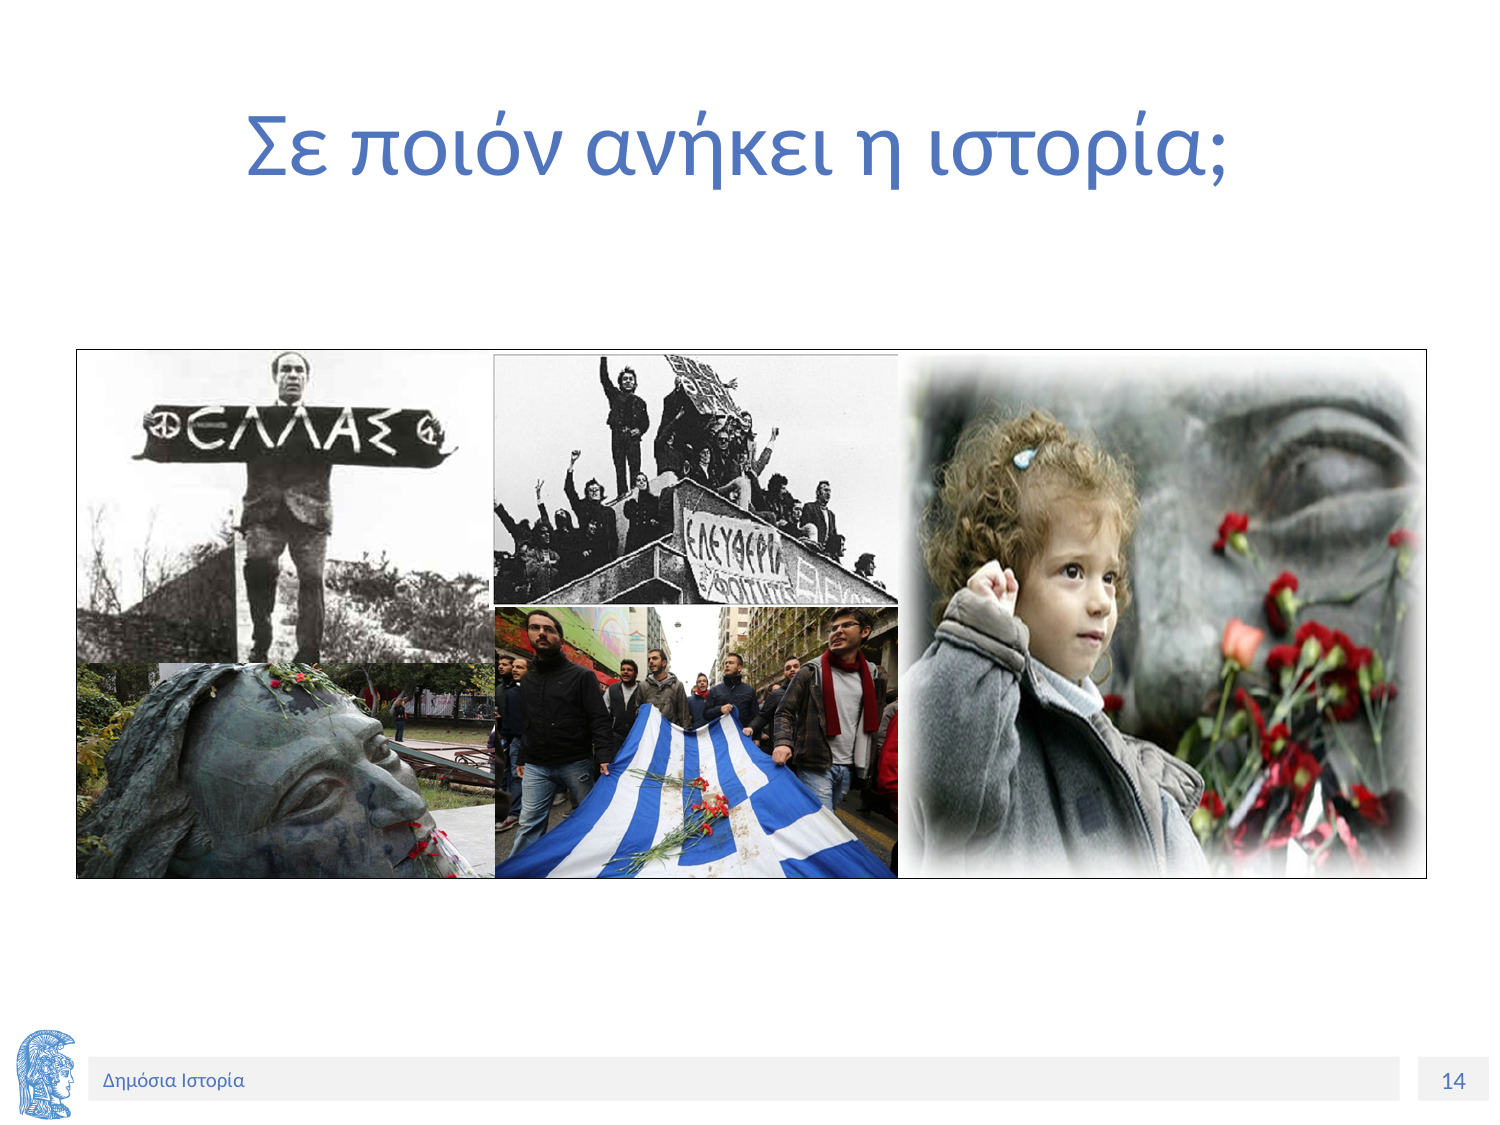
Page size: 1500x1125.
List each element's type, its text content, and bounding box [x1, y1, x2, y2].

title Σε ποιόν ανήκει η ιστορία; [75, 45, 1425, 233]
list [75, 349, 1427, 880]
picture [9, 1026, 81, 1120]
